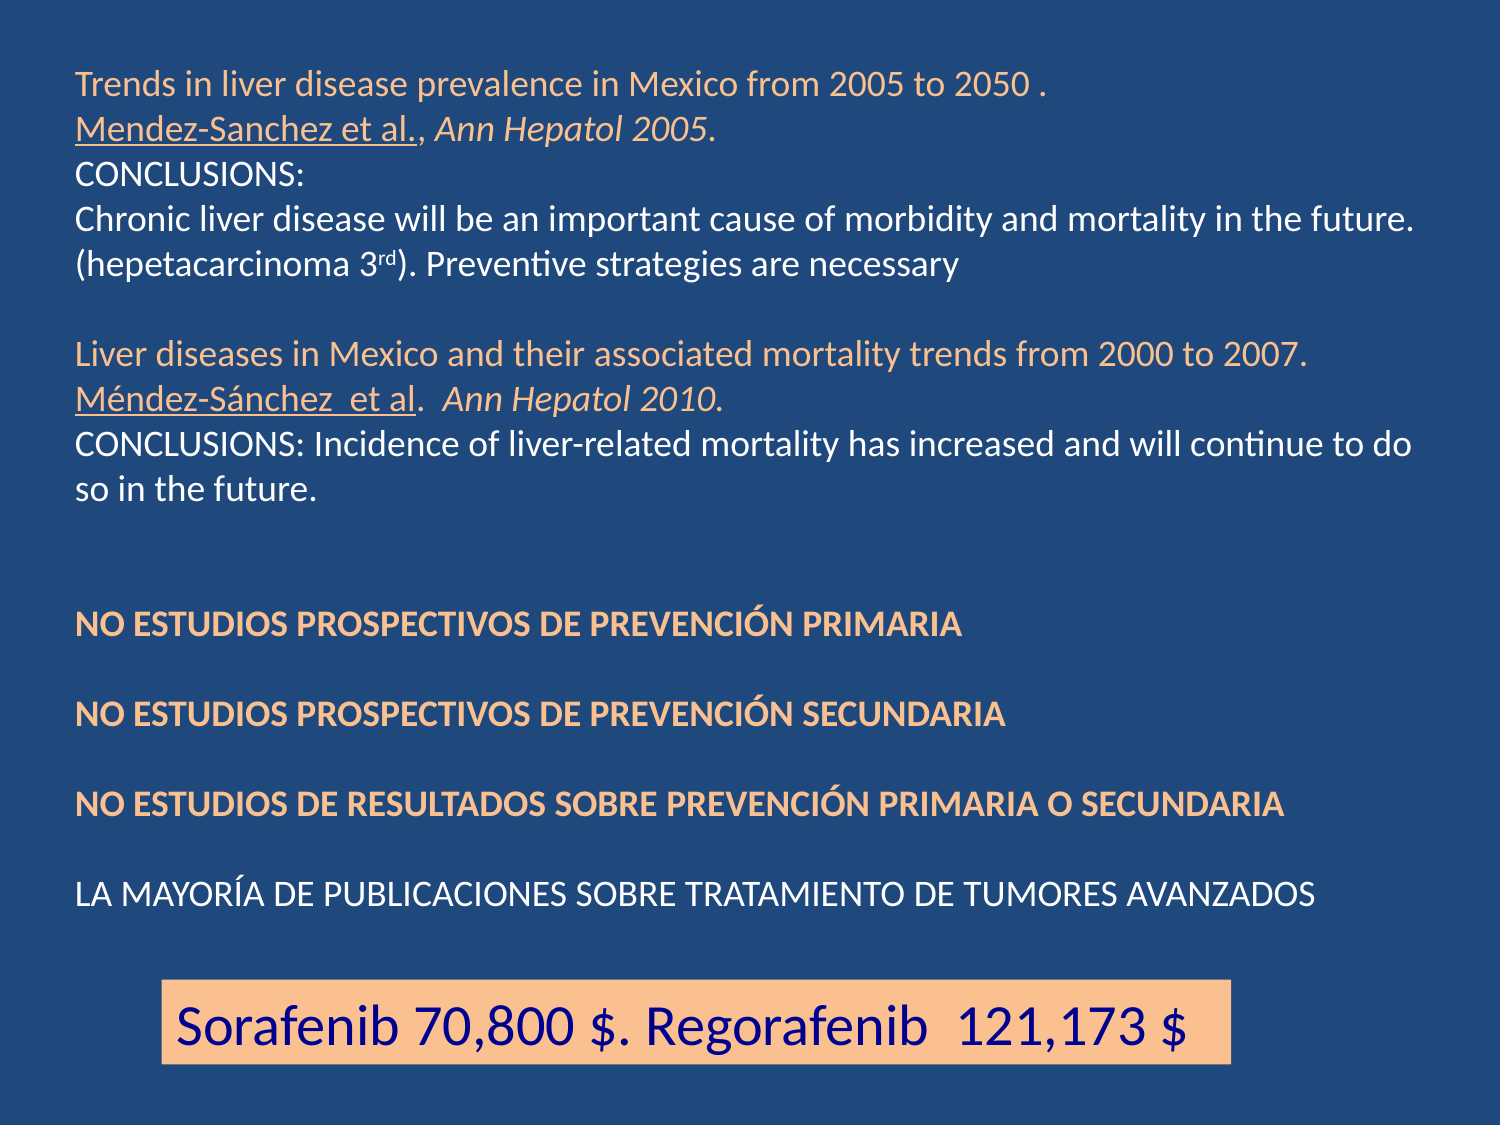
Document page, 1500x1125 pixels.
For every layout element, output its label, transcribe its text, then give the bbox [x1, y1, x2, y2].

text_box Sorafenib 70,800 $. Regorafenib 121,173 $ [161, 979, 1232, 1065]
text_box Trends in liver disease prevalence in Mexico from 2005 to 2050 . Mendez-Sanchez et al., Ann Hepatol 2005. CONCLUSIONS: Chronic liver disease will be an important cause of morbidity and mortality in the future. (hepetacarcinoma 3rd). Preventive strategies are necessary Liver diseases in Mexico and their associated mortality trends from 2000 to 2007. Méndez-Sánchez et al. Ann Hepatol 2010. CONCLUSIONS: Incidence of liver-related mortality has increased and will continue to do so in the future. NO ESTUDIOS PROSPECTIVOS DE PREVENCIÓN PRIMARIA NO ESTUDIOS PROSPECTIVOS DE PREVENCIÓN SECUNDARIA NO ESTUDIOS DE RESULTADOS SOBRE PREVENCIÓN PRIMARIA O SECUNDARIA LA MAYORÍA DE PUBLICACIONES SOBRE TRATAMIENTO DE TUMORES AVANZADOS [60, 51, 1448, 967]
